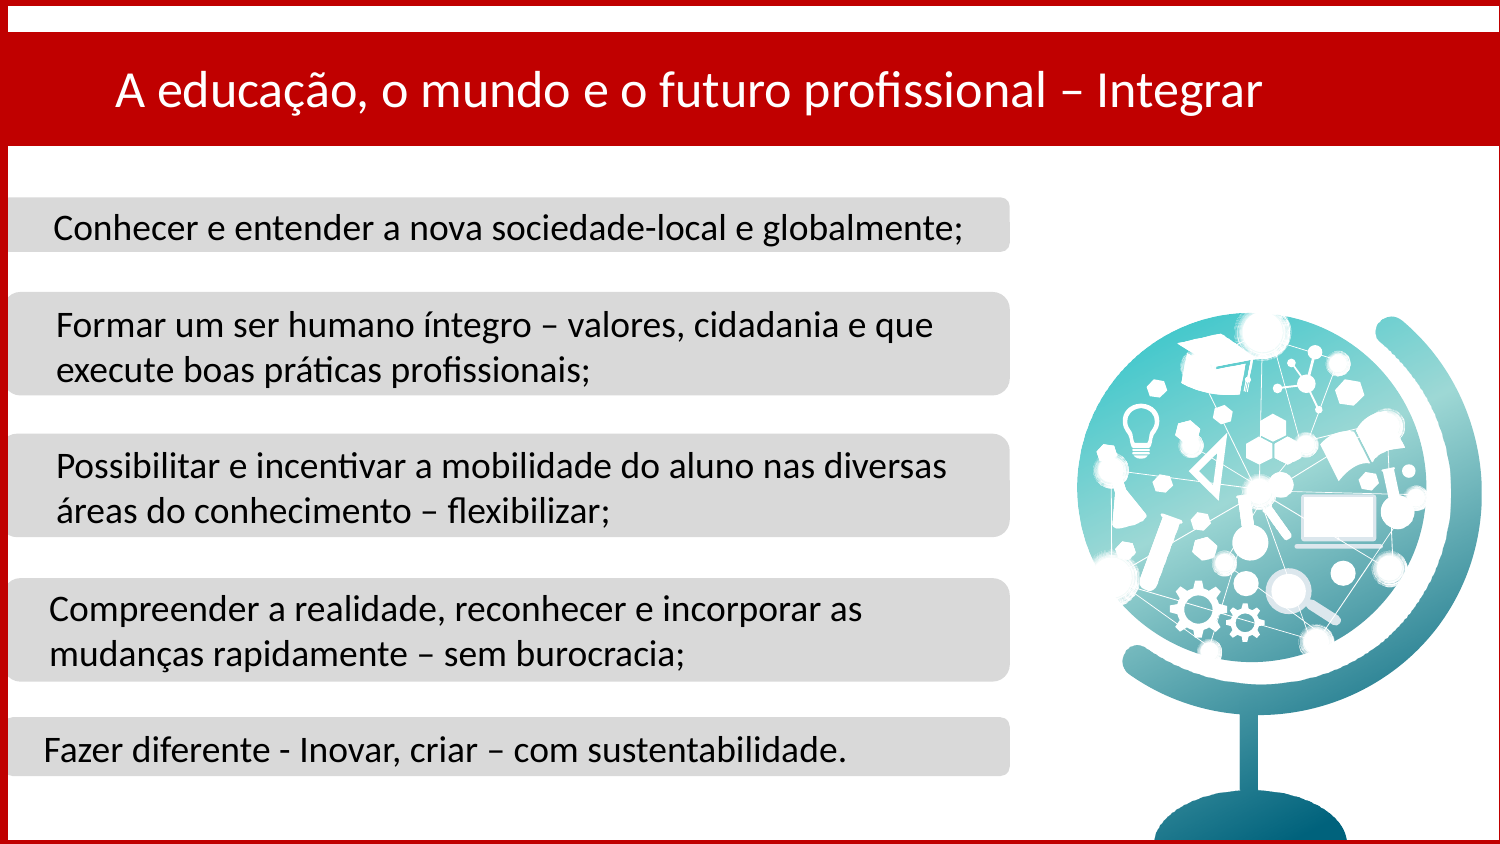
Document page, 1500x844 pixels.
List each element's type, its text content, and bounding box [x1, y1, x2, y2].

text_box Conhecer e entender a nova sociedade-local e globalmente; [38, 195, 1026, 256]
text_box Fazer diferente - Inovar, criar – com sustentabilidade. [28, 717, 992, 777]
text_box Formar um ser humano íntegro – valores, cidadania e que execute boas práticas profissionais; [41, 292, 1052, 397]
text_box Possibilitar e incentivar a mobilidade do aluno nas diversas áreas do conhecimento – flexibilizar; [41, 433, 992, 539]
text_box Compreender a realidade, reconhecer e incorporar as mudanças rapidamente – sem burocracia; [34, 576, 987, 682]
picture [1076, 303, 1482, 844]
text_box [2, 0, 1500, 844]
